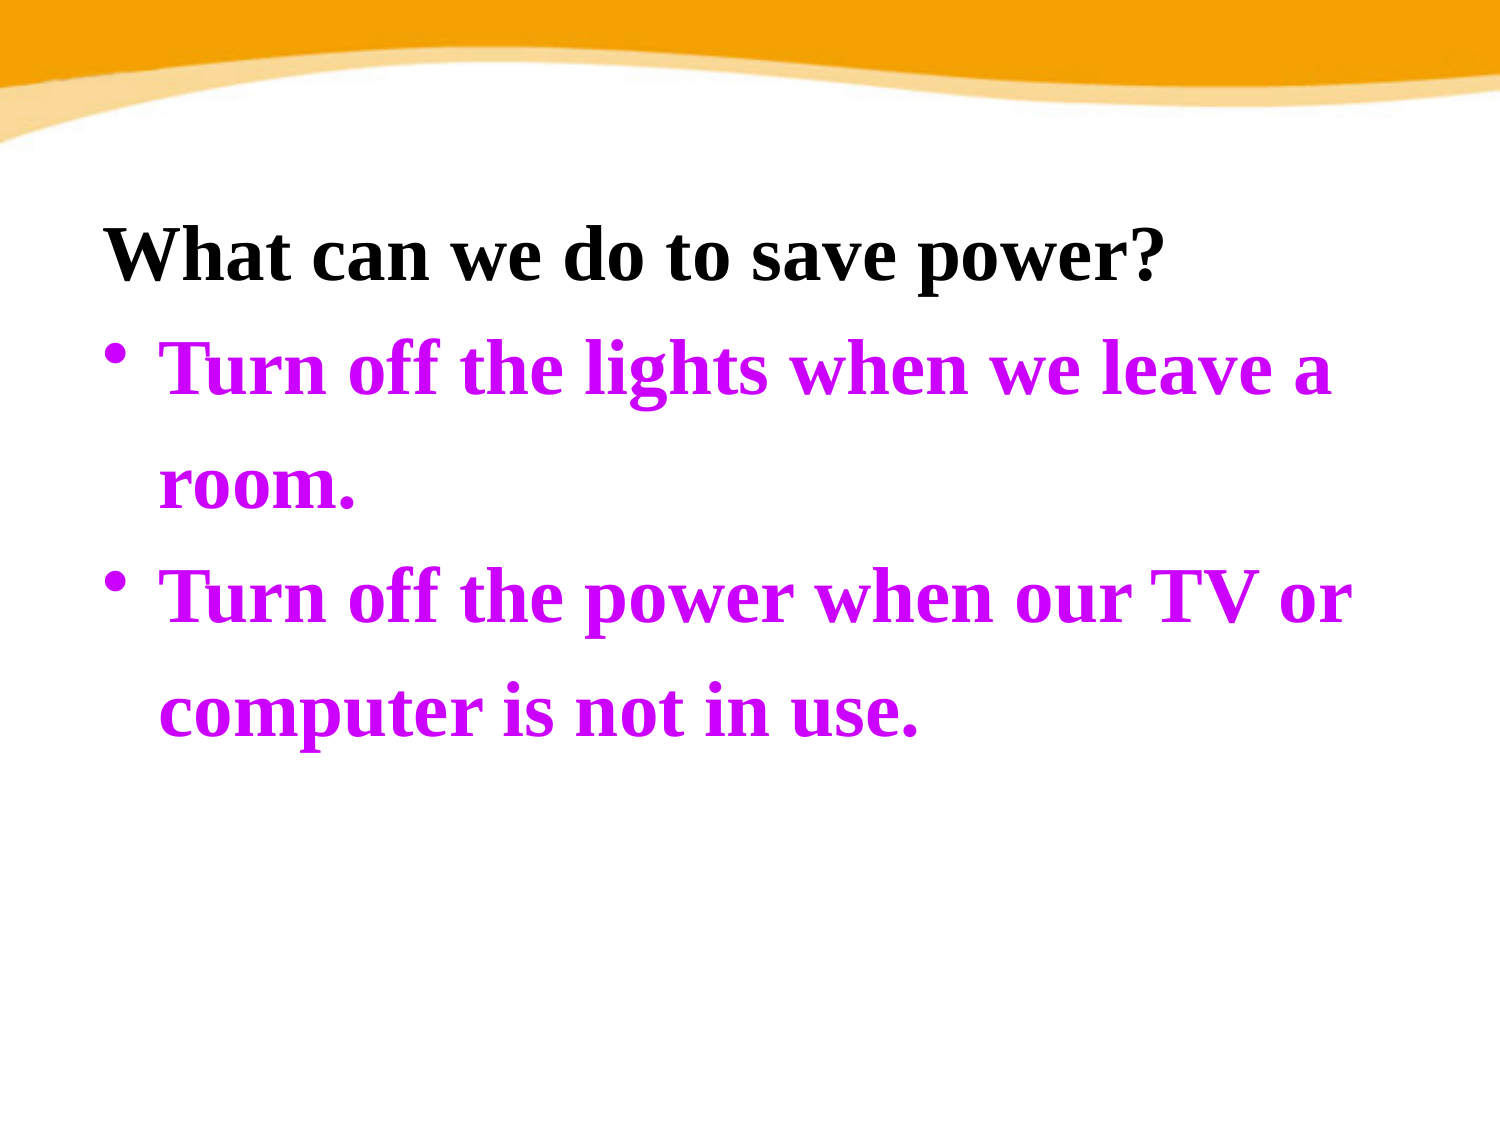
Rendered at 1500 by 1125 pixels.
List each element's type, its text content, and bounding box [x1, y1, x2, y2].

picture [0, 0, 1500, 1125]
list What can we do to save power? Turn off the lights when we leave a room. Turn off the power when our TV or computer is not in use. [87, 174, 1438, 918]
